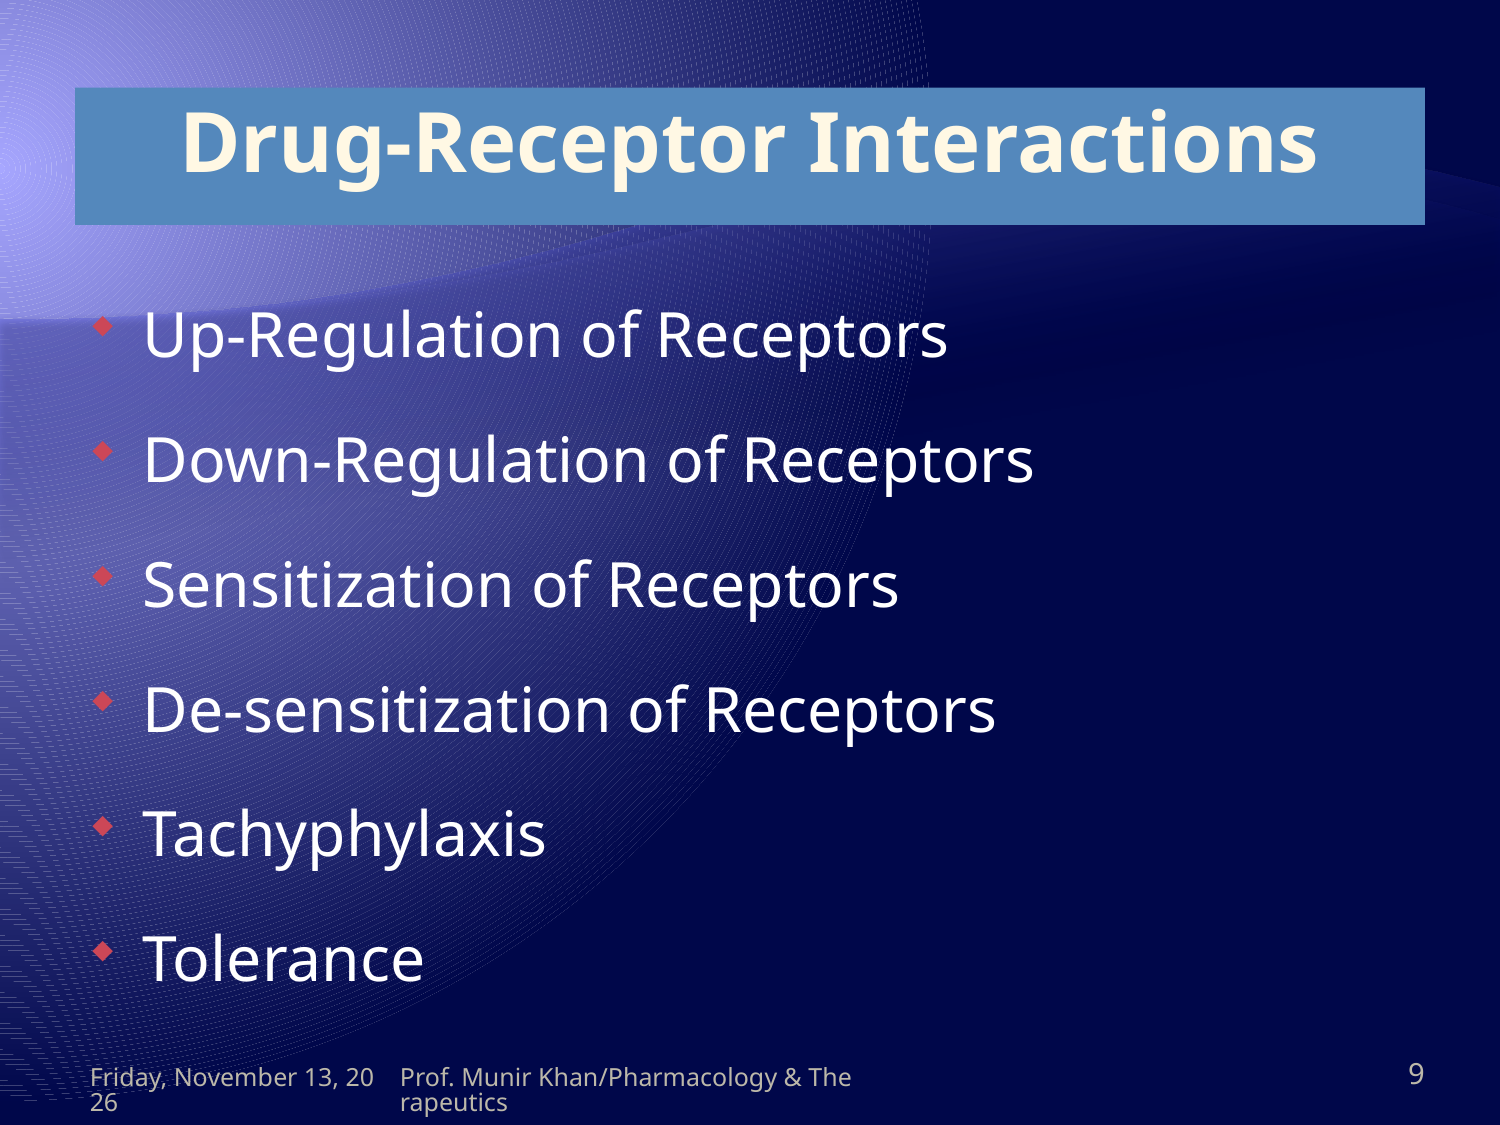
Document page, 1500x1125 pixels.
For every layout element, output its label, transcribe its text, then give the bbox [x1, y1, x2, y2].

footer Prof. Munir Khan/Pharmacology & Therapeutics [399, 1042, 875, 1103]
slide_number 9 [1337, 1042, 1425, 1103]
title Drug-Receptor Interactions [75, 87, 1425, 225]
list Up-Regulation of Receptors Down-Regulation of Receptors Sensitization of Receptors De-sensitization of Receptors Tachyphylaxis Tolerance [75, 249, 1425, 1033]
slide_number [75, 1042, 399, 1103]
